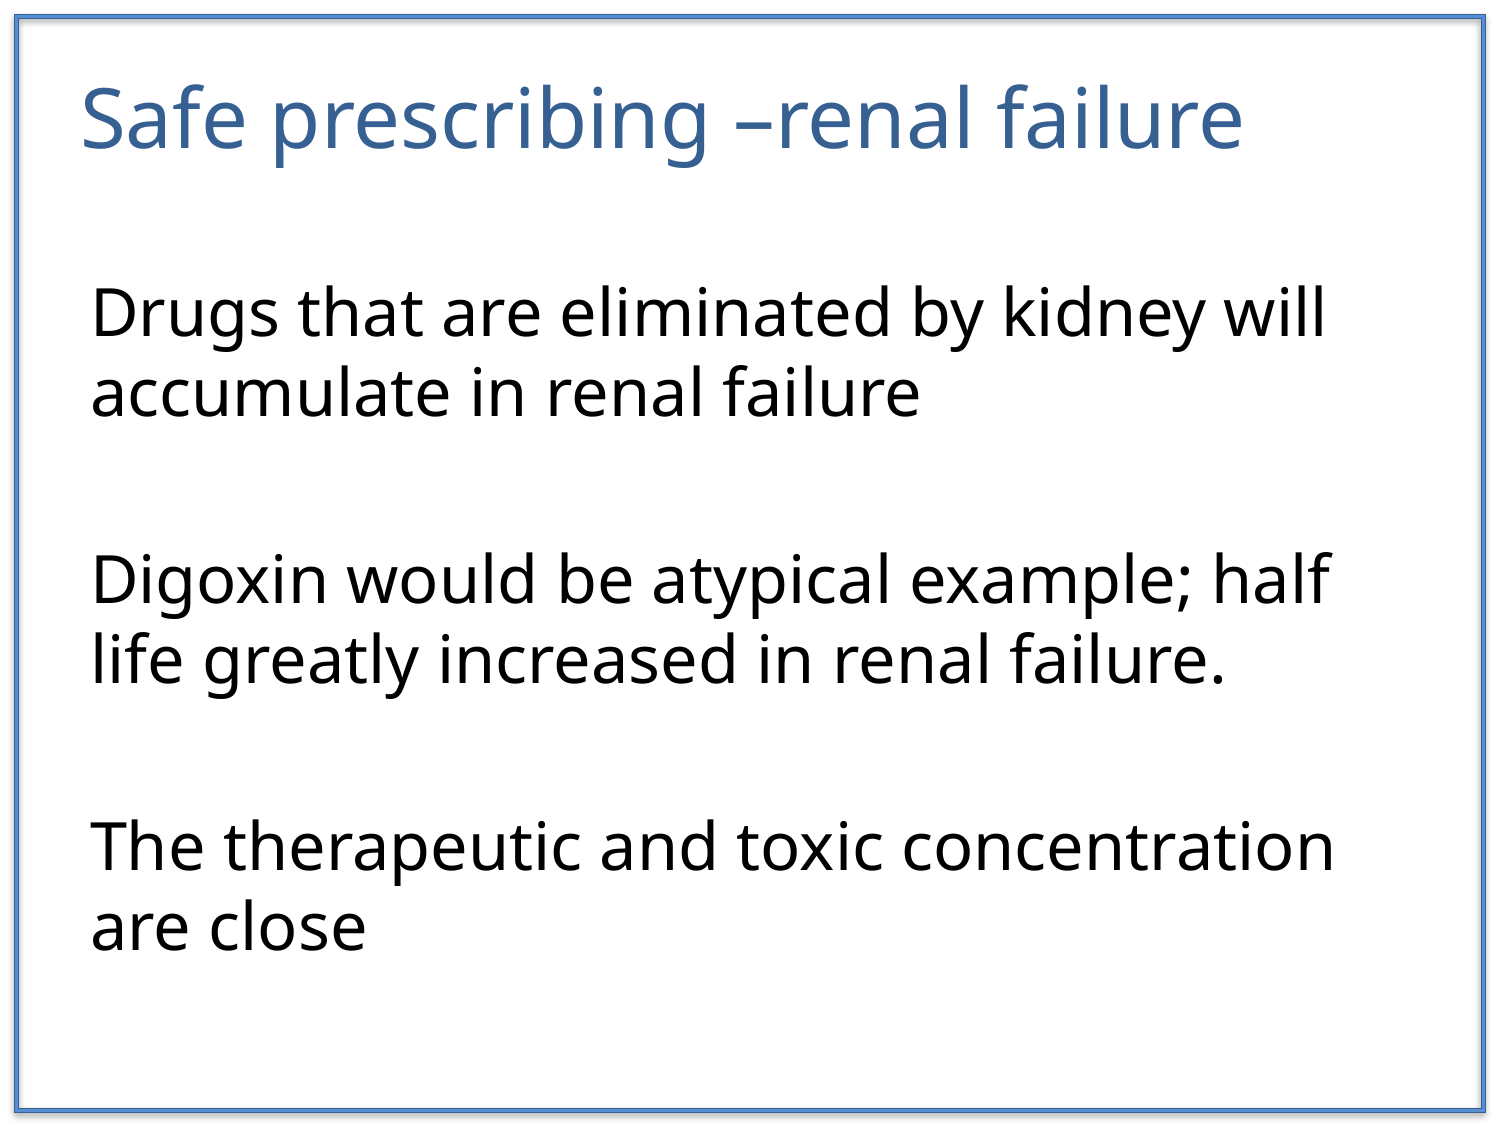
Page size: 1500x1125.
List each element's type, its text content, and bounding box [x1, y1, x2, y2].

title Safe prescribing –renal failure [65, 27, 1416, 209]
text_box [14, 14, 1486, 1113]
list Drugs that are eliminated by kidney will accumulate in renal failure Digoxin would be atypical example; half life greatly increased in renal failure. The therapeutic and toxic concentration are close [75, 262, 1425, 1005]
